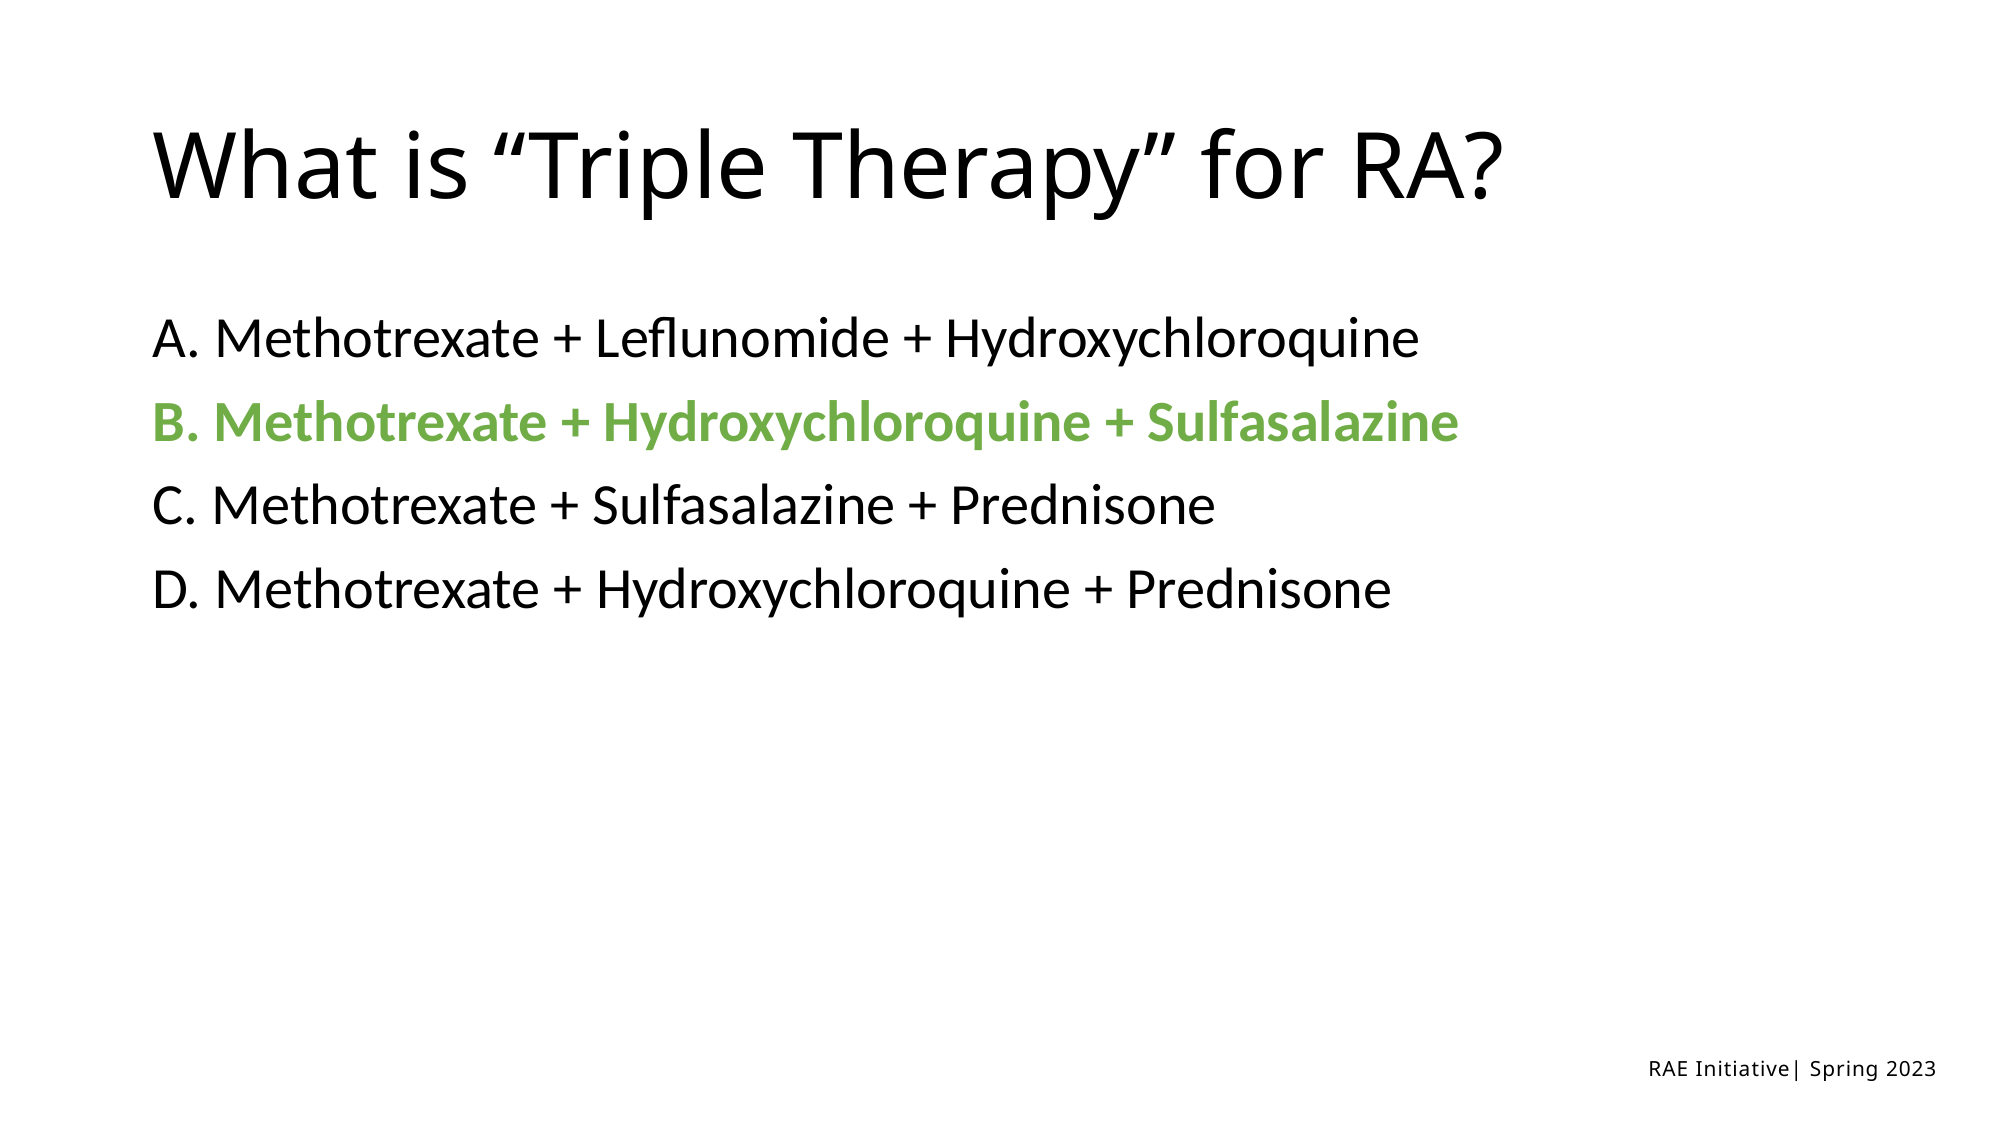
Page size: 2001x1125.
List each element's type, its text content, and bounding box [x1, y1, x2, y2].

title What is “Triple Therapy” for RA? [137, 59, 1863, 278]
list A. Methotrexate + Leflunomide + Hydroxychloroquine B. Methotrexate + Hydroxychloroquine + Sulfasalazine C. Methotrexate + Sulfasalazine + Prednisone D. Methotrexate + Hydroxychloroquine + Prednisone [137, 299, 1863, 1014]
text_box RAE Initiative| Spring 2023 [1563, 1055, 1937, 1081]
